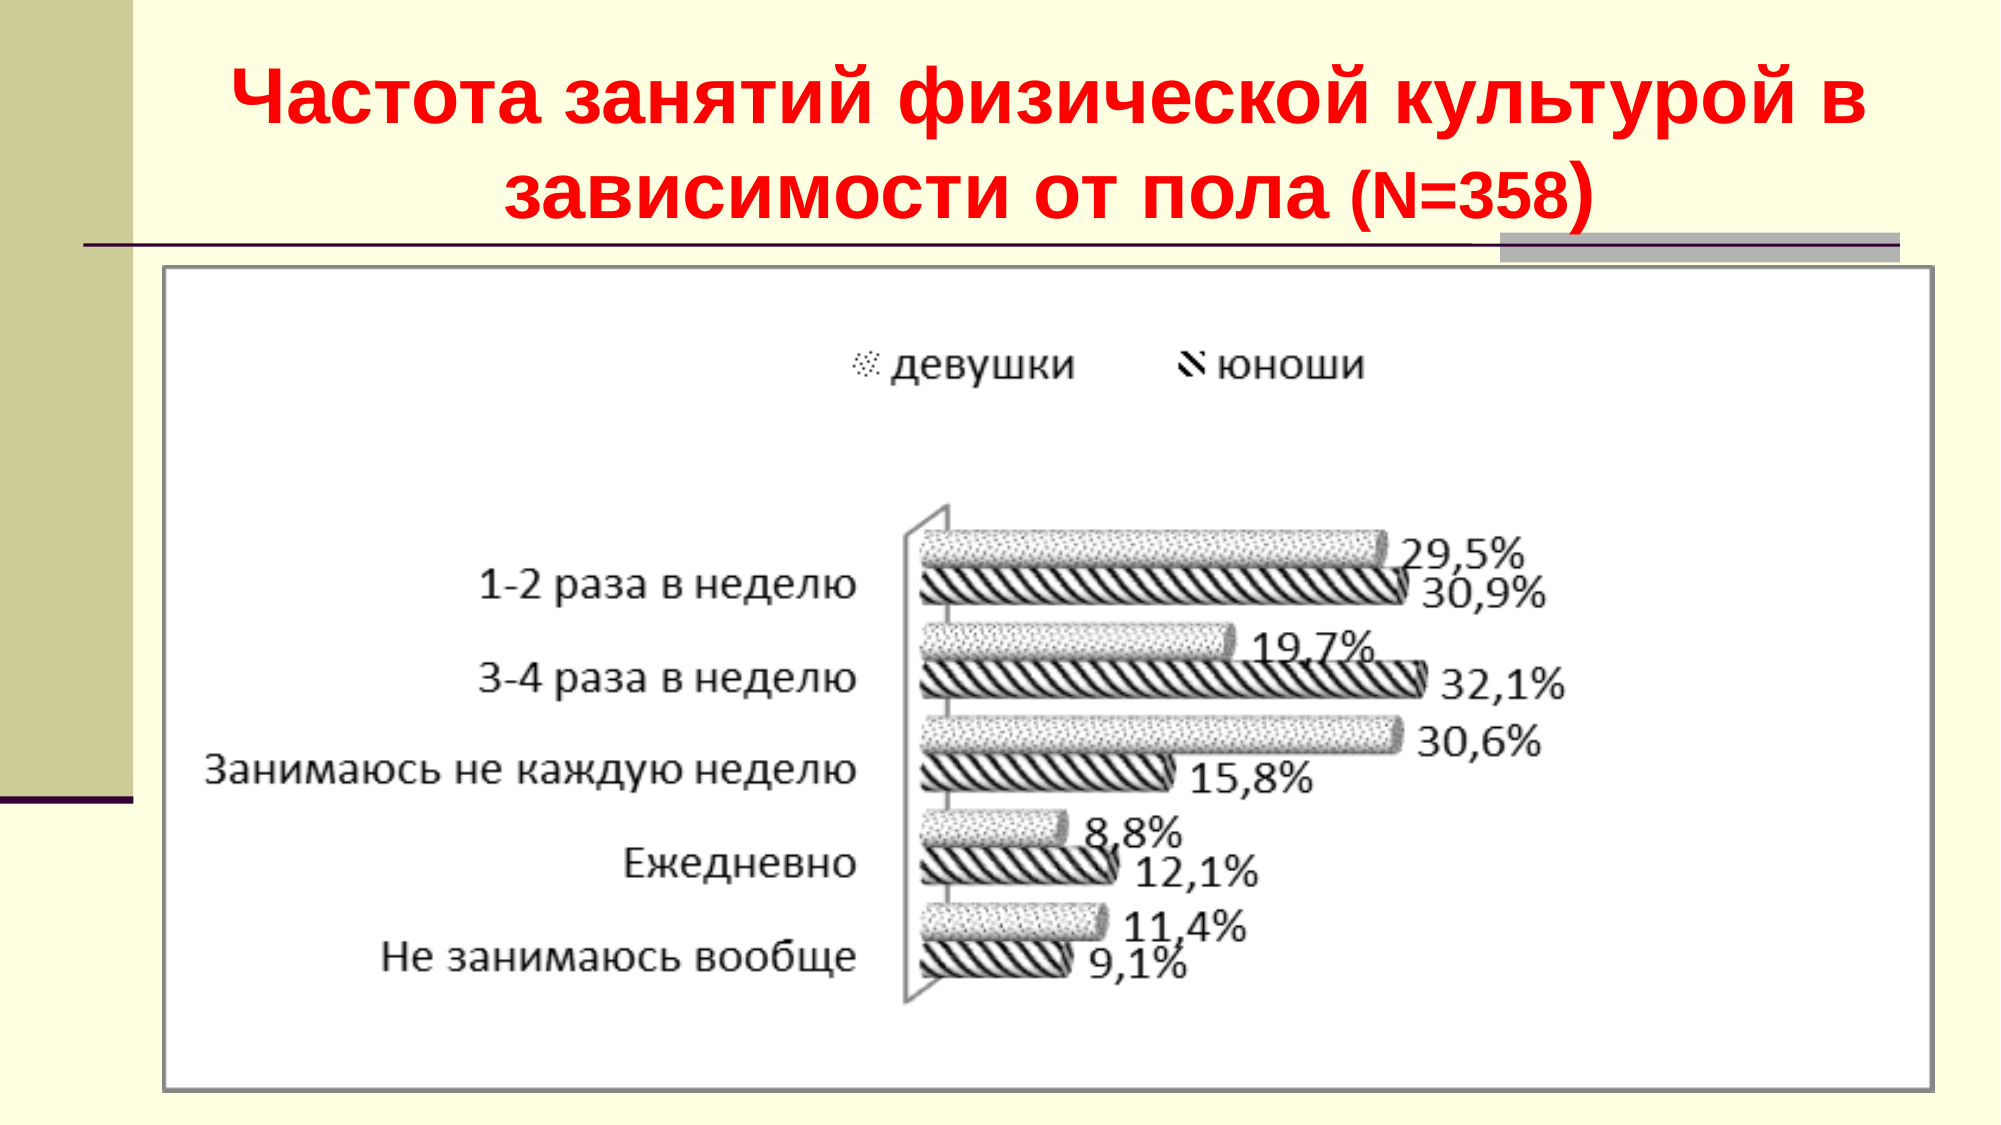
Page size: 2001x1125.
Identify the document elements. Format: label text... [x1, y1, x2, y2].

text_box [162, 264, 1935, 1093]
title Частота занятий физической культурой в зависимости от пола (N=358) [199, 45, 1901, 234]
